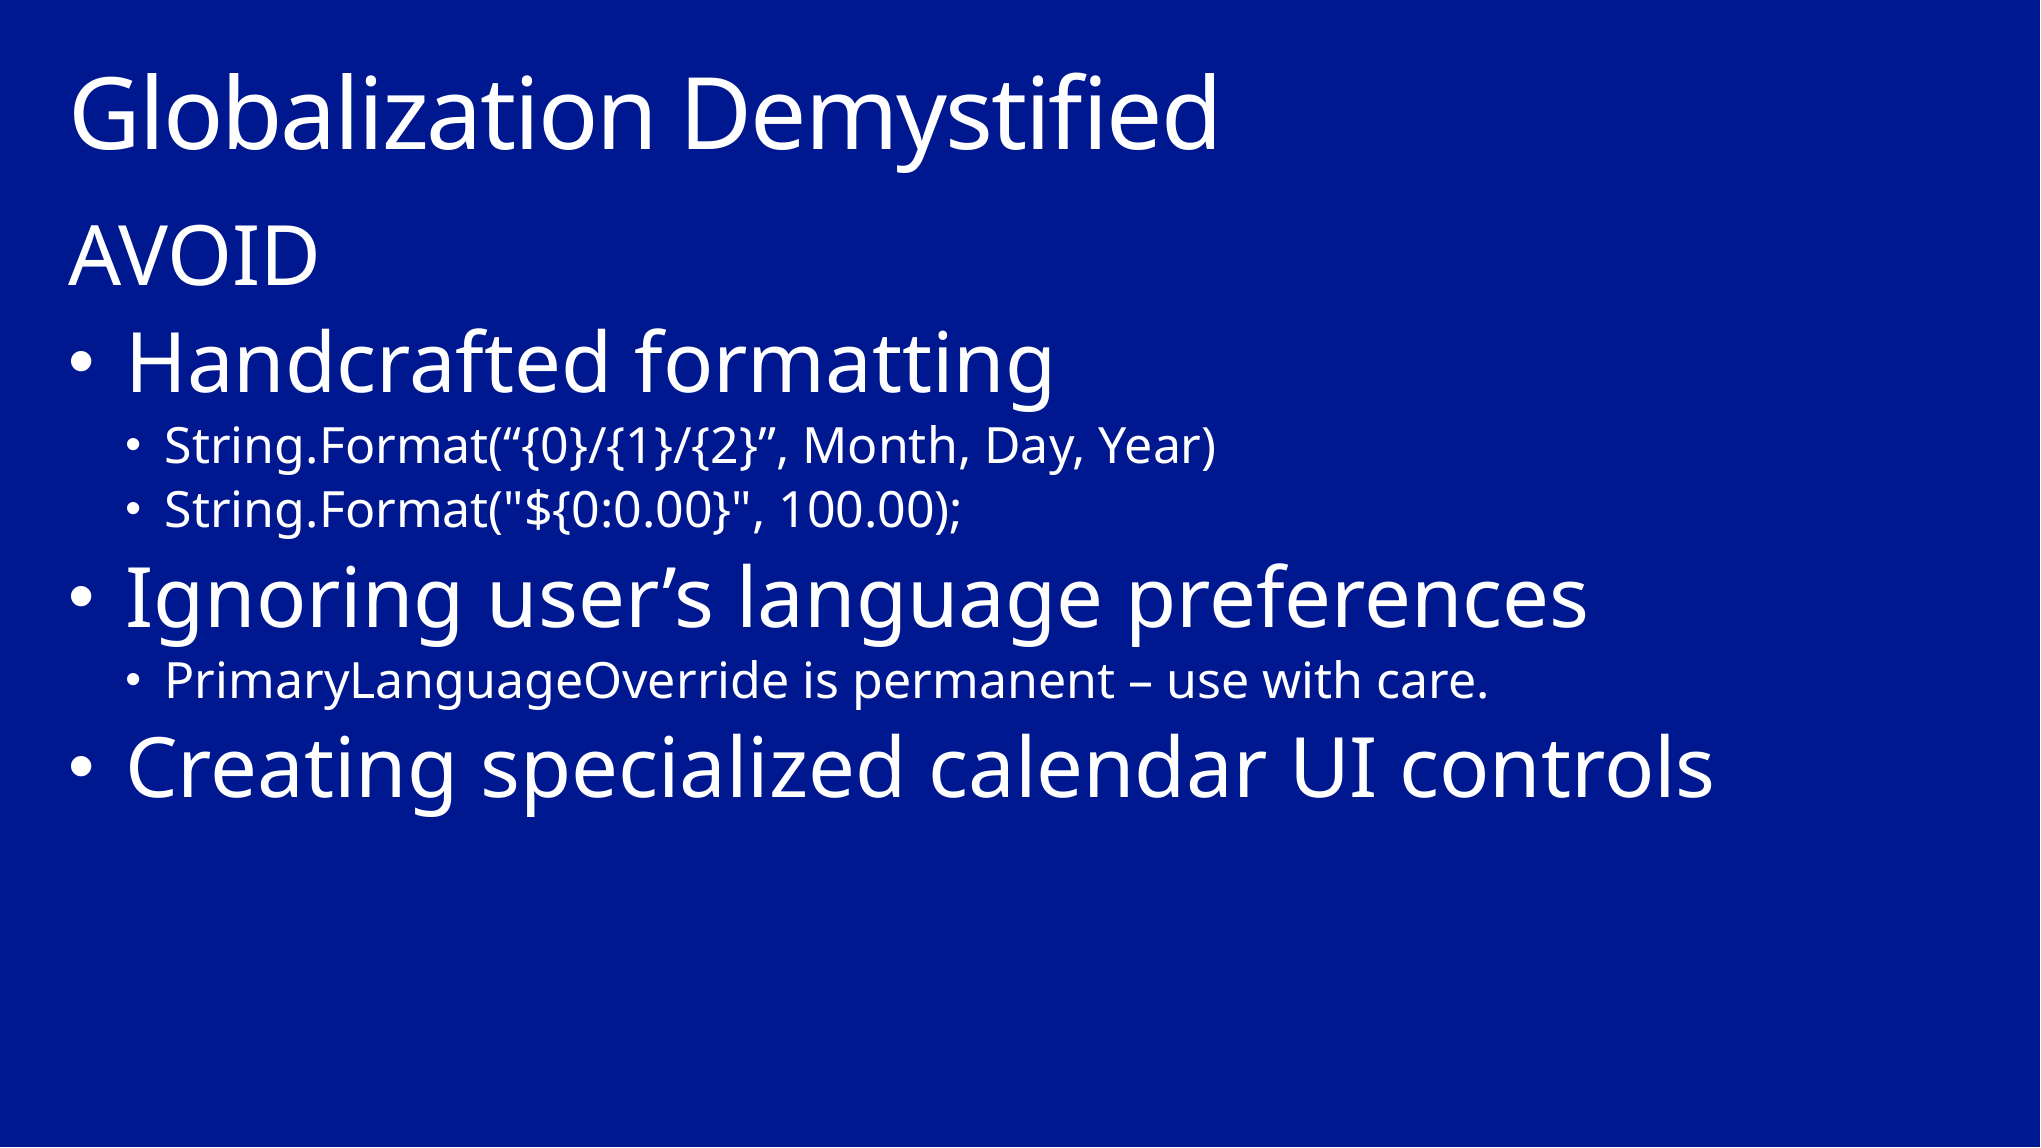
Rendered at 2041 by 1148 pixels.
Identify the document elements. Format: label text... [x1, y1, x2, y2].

title Globalization Demystified [45, 48, 1996, 199]
list AVOID Handcrafted formatting String.Format(“{0}/{1}/{2}”, Month, Day, Year) String.Format("${0:0.00}", 100.00); Ignoring user’s language preferences PrimaryLanguageOverride is permanent – use with care. Creating specialized calendar UI controls [45, 199, 1996, 965]
